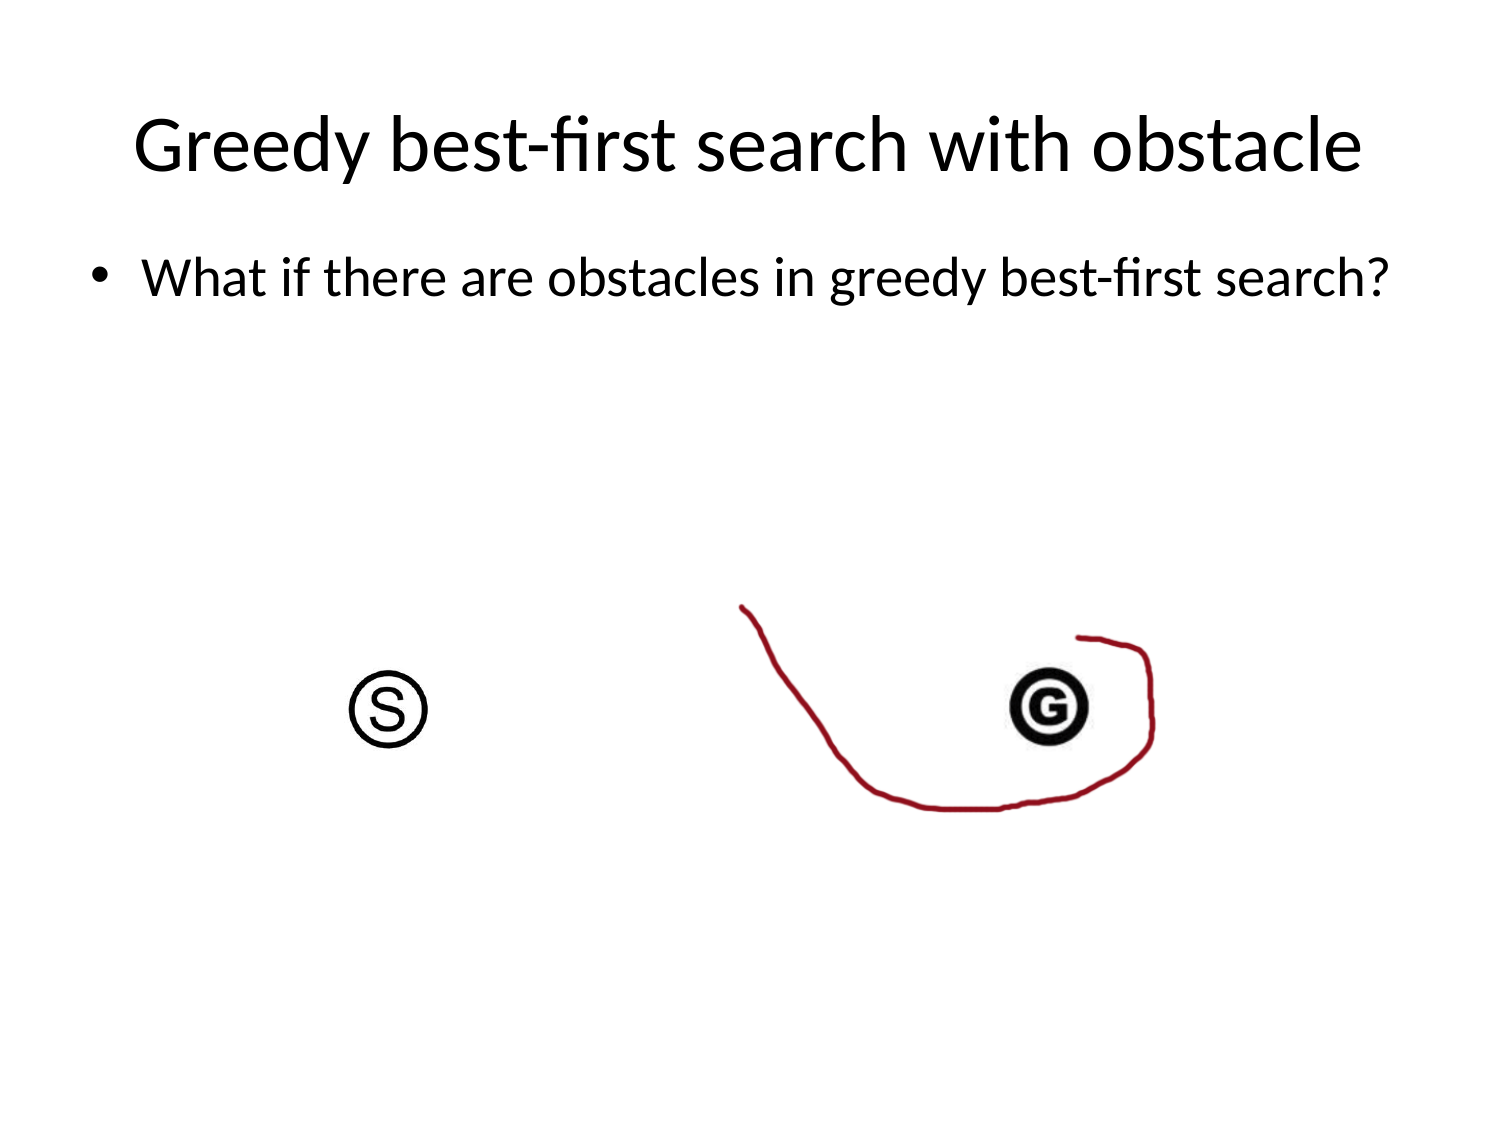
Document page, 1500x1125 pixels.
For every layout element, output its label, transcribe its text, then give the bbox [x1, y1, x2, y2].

picture [333, 649, 443, 760]
title Greedy best-first search with obstacle [75, 45, 1425, 232]
picture [709, 549, 1209, 861]
list What if there are obstacles in greedy best-first search? [75, 232, 1425, 382]
